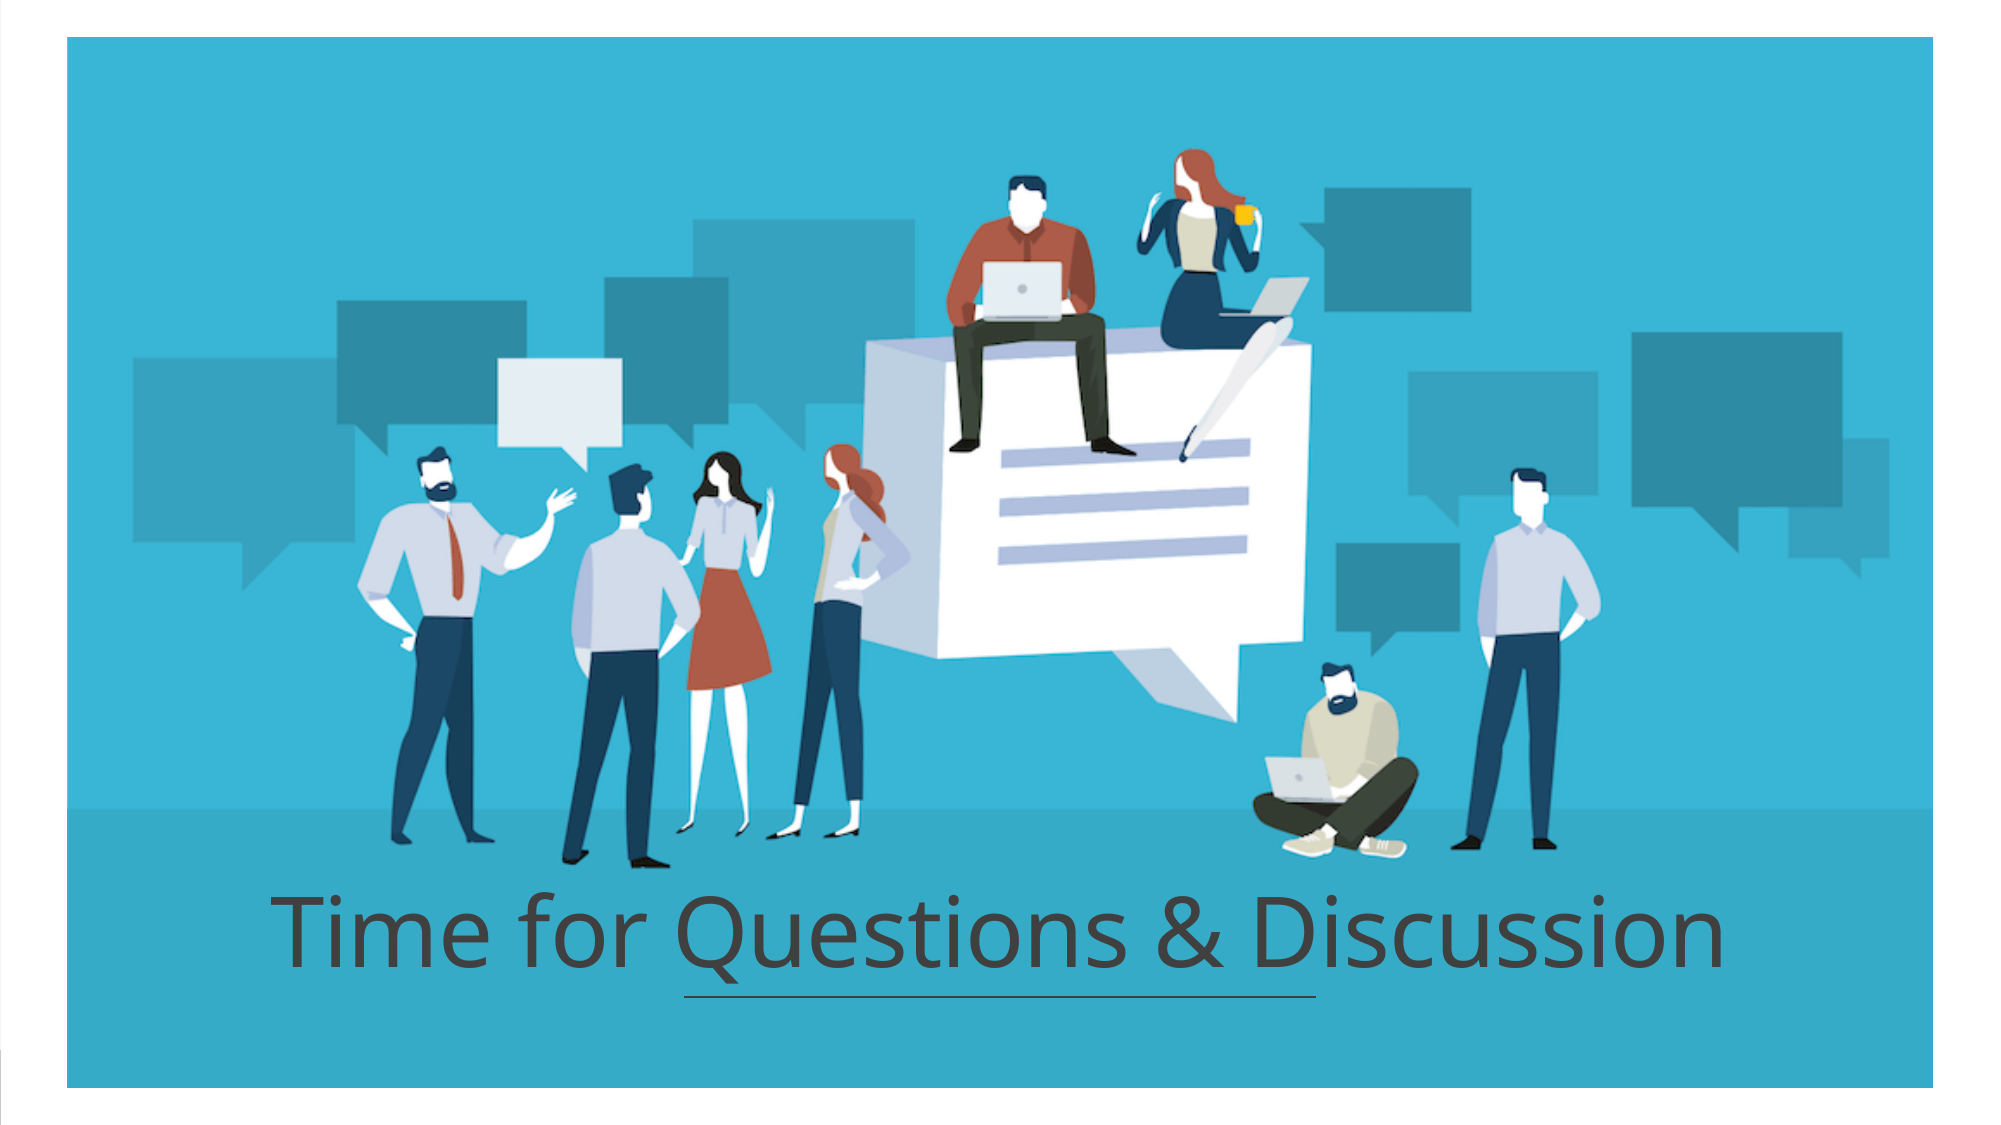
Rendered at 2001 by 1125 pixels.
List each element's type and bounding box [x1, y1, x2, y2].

picture [66, 36, 1934, 1088]
text_box [0, 0, 2000, 1125]
